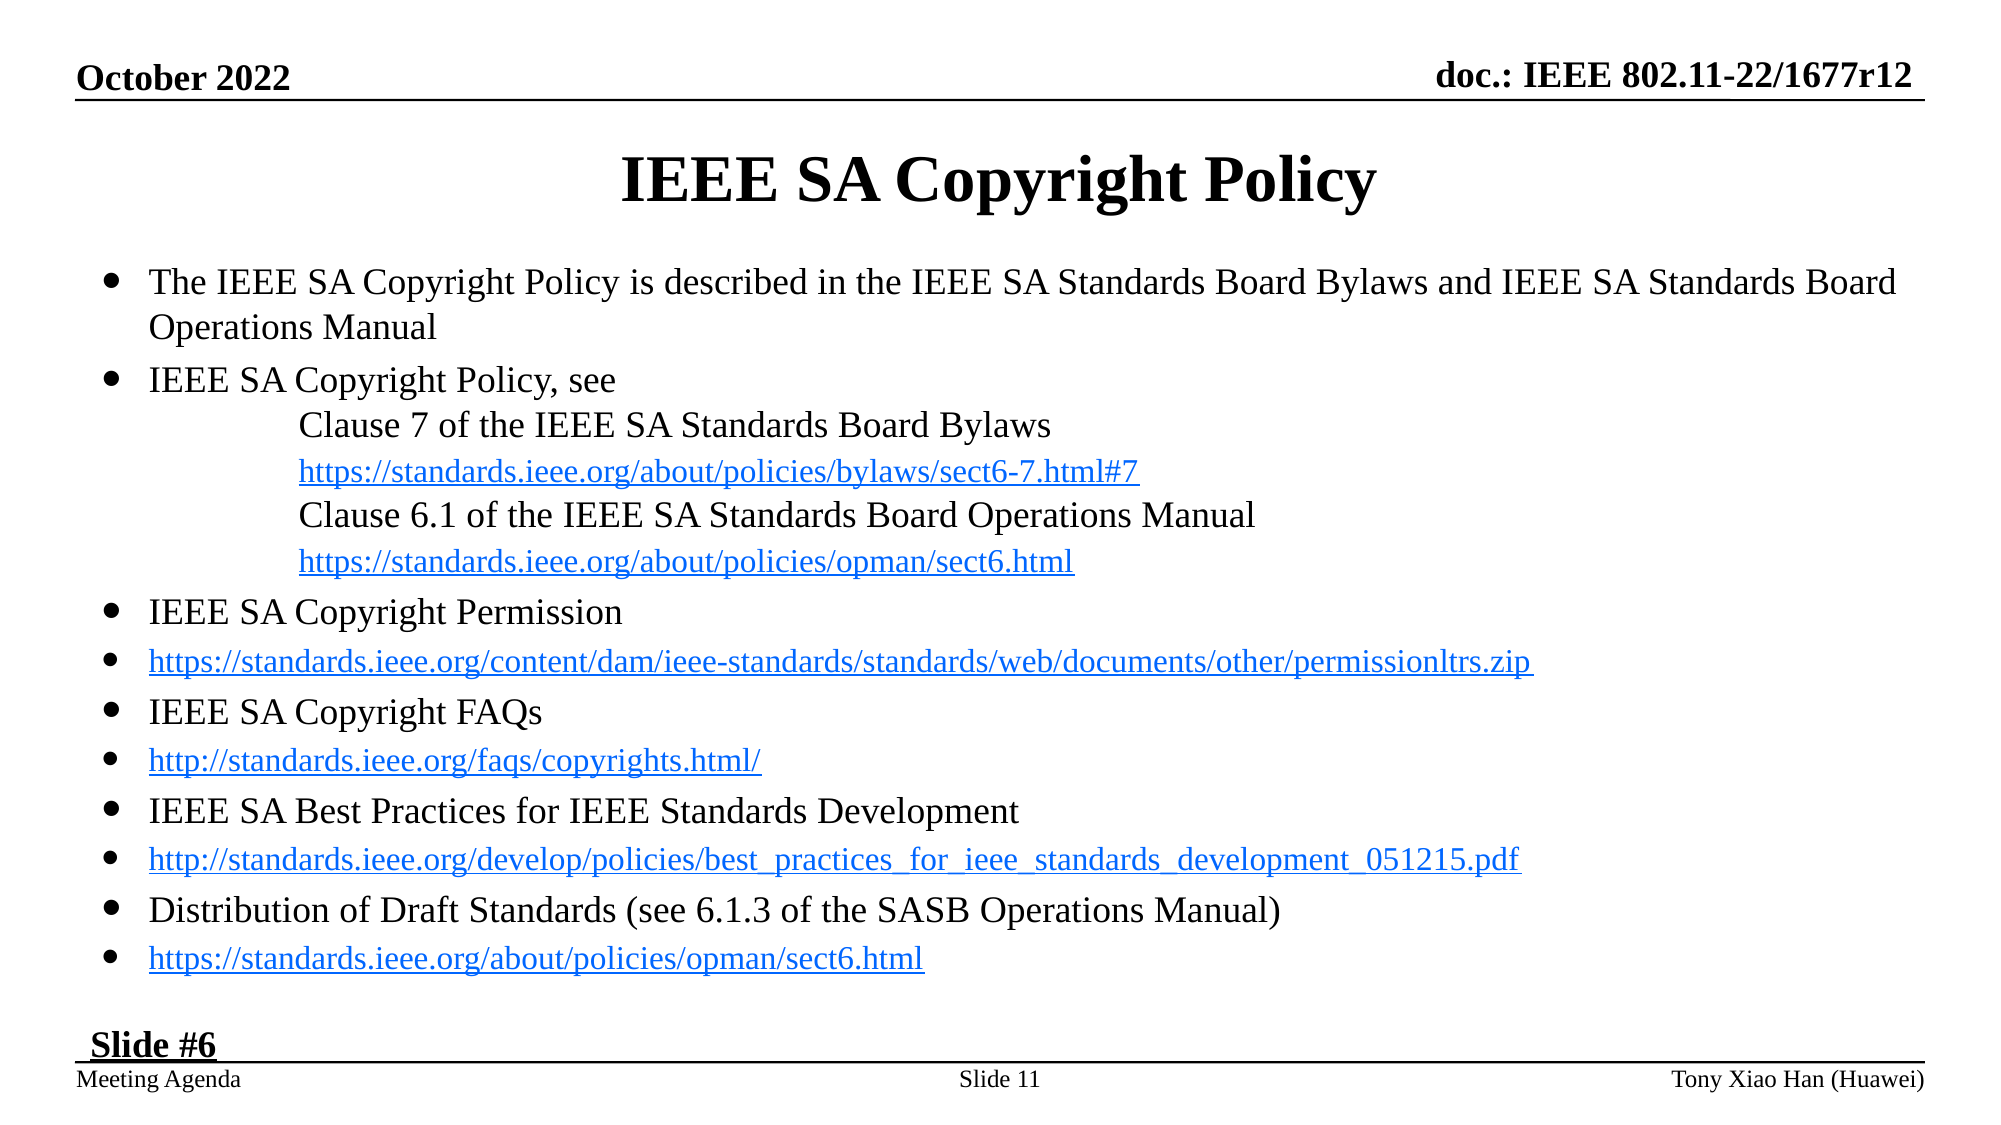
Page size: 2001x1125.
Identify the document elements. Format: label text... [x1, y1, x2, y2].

list The IEEE SA Copyright Policy is described in the IEEE SA Standards Board Bylaws and IEEE SA Standards Board Operations Manual IEEE SA Copyright Policy, see Clause 7 of the IEEE SA Standards Board Bylaws https://standards.ieee.org/about/policies/bylaws/sect6-7.html#7 Clause 6.1 of the IEEE SA Standards Board Operations Manual https://standards.ieee.org/about/policies/opman/sect6.html IEEE SA Copyright Permission https://standards.ieee.org/content/dam/ieee-standards/standards/web/documents/other/permissionltrs.zip IEEE SA Copyright FAQs http://standards.ieee.org/faqs/copyrights.html/ IEEE SA Best Practices for IEEE Standards Development http://standards.ieee.org/develop/policies/best_practices_for_ieee_standards_development_051215.pdf Distribution of Draft Standards (see 6.1.3 of the SASB Operations Manual) https://standards.ieee.org/about/policies/opman/sect6.html [75, 249, 1925, 1013]
text_box IEEE SA Copyright Policy [362, 87, 1638, 263]
text_box Slide #6 [75, 1012, 232, 1073]
